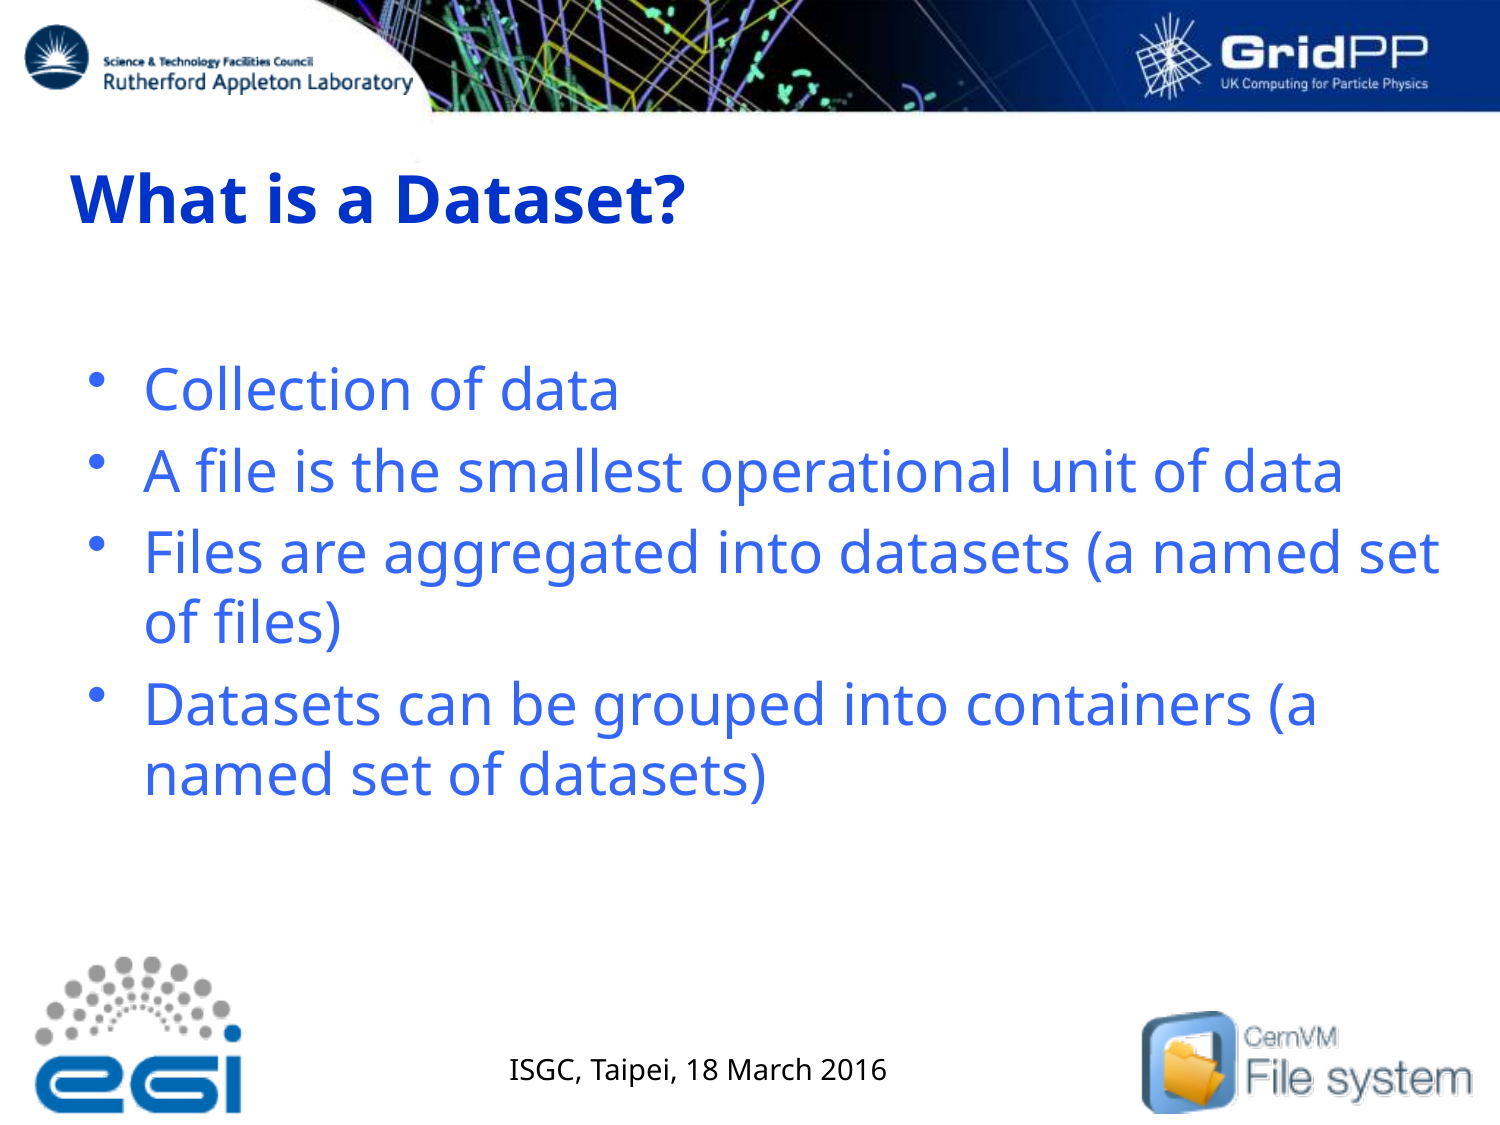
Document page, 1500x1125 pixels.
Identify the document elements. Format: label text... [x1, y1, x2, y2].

title What is a Dataset? [55, 125, 1473, 270]
picture [0, 0, 1500, 1125]
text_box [30, 911, 1473, 1125]
list Collection of data A file is the smallest operational unit of data Files are aggregated into datasets (a named set of files) Datasets can be grouped into containers (a named set of datasets) [71, 344, 1500, 877]
